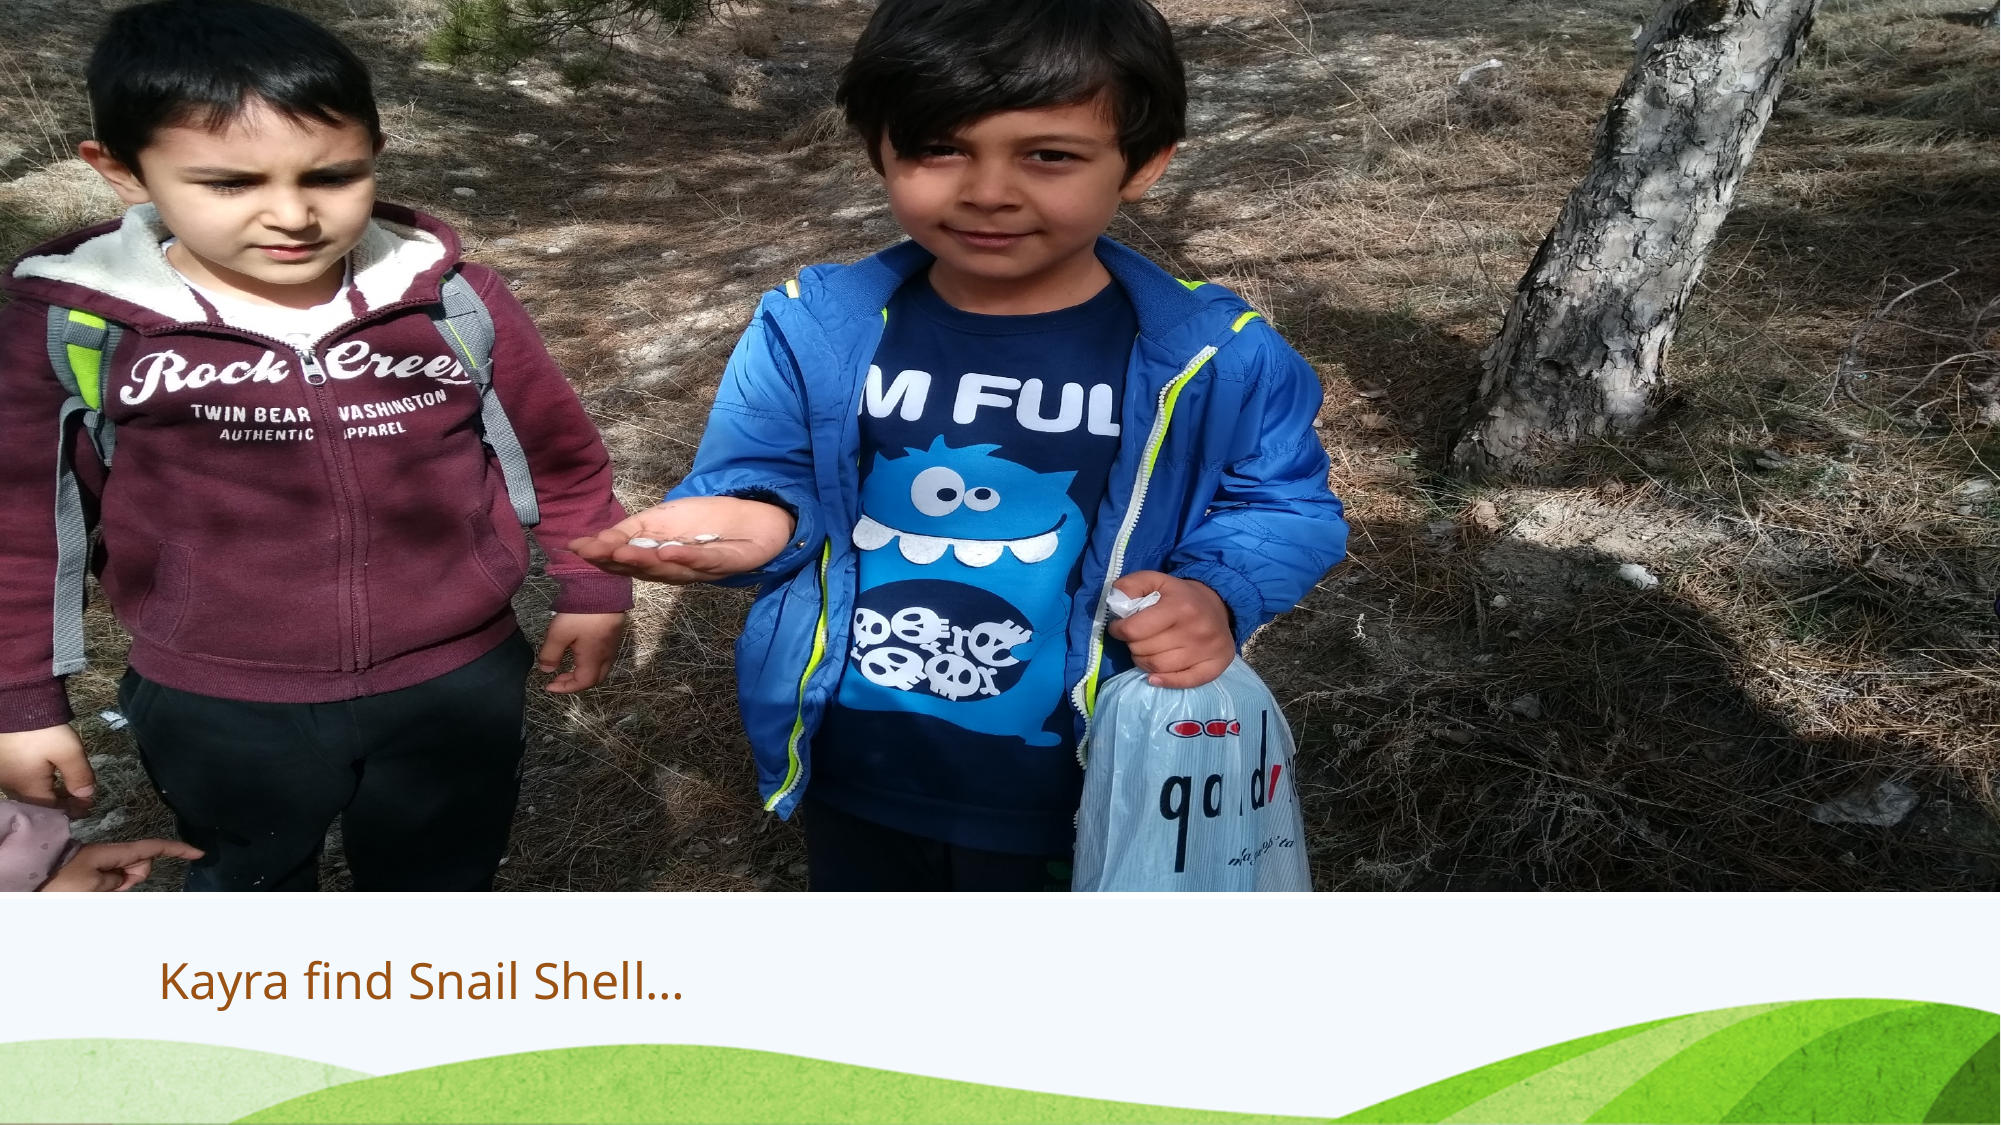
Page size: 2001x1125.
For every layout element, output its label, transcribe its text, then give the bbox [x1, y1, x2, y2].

list Kayra find Snail Shell… [143, 942, 1825, 1108]
picture [0, 0, 2001, 1125]
